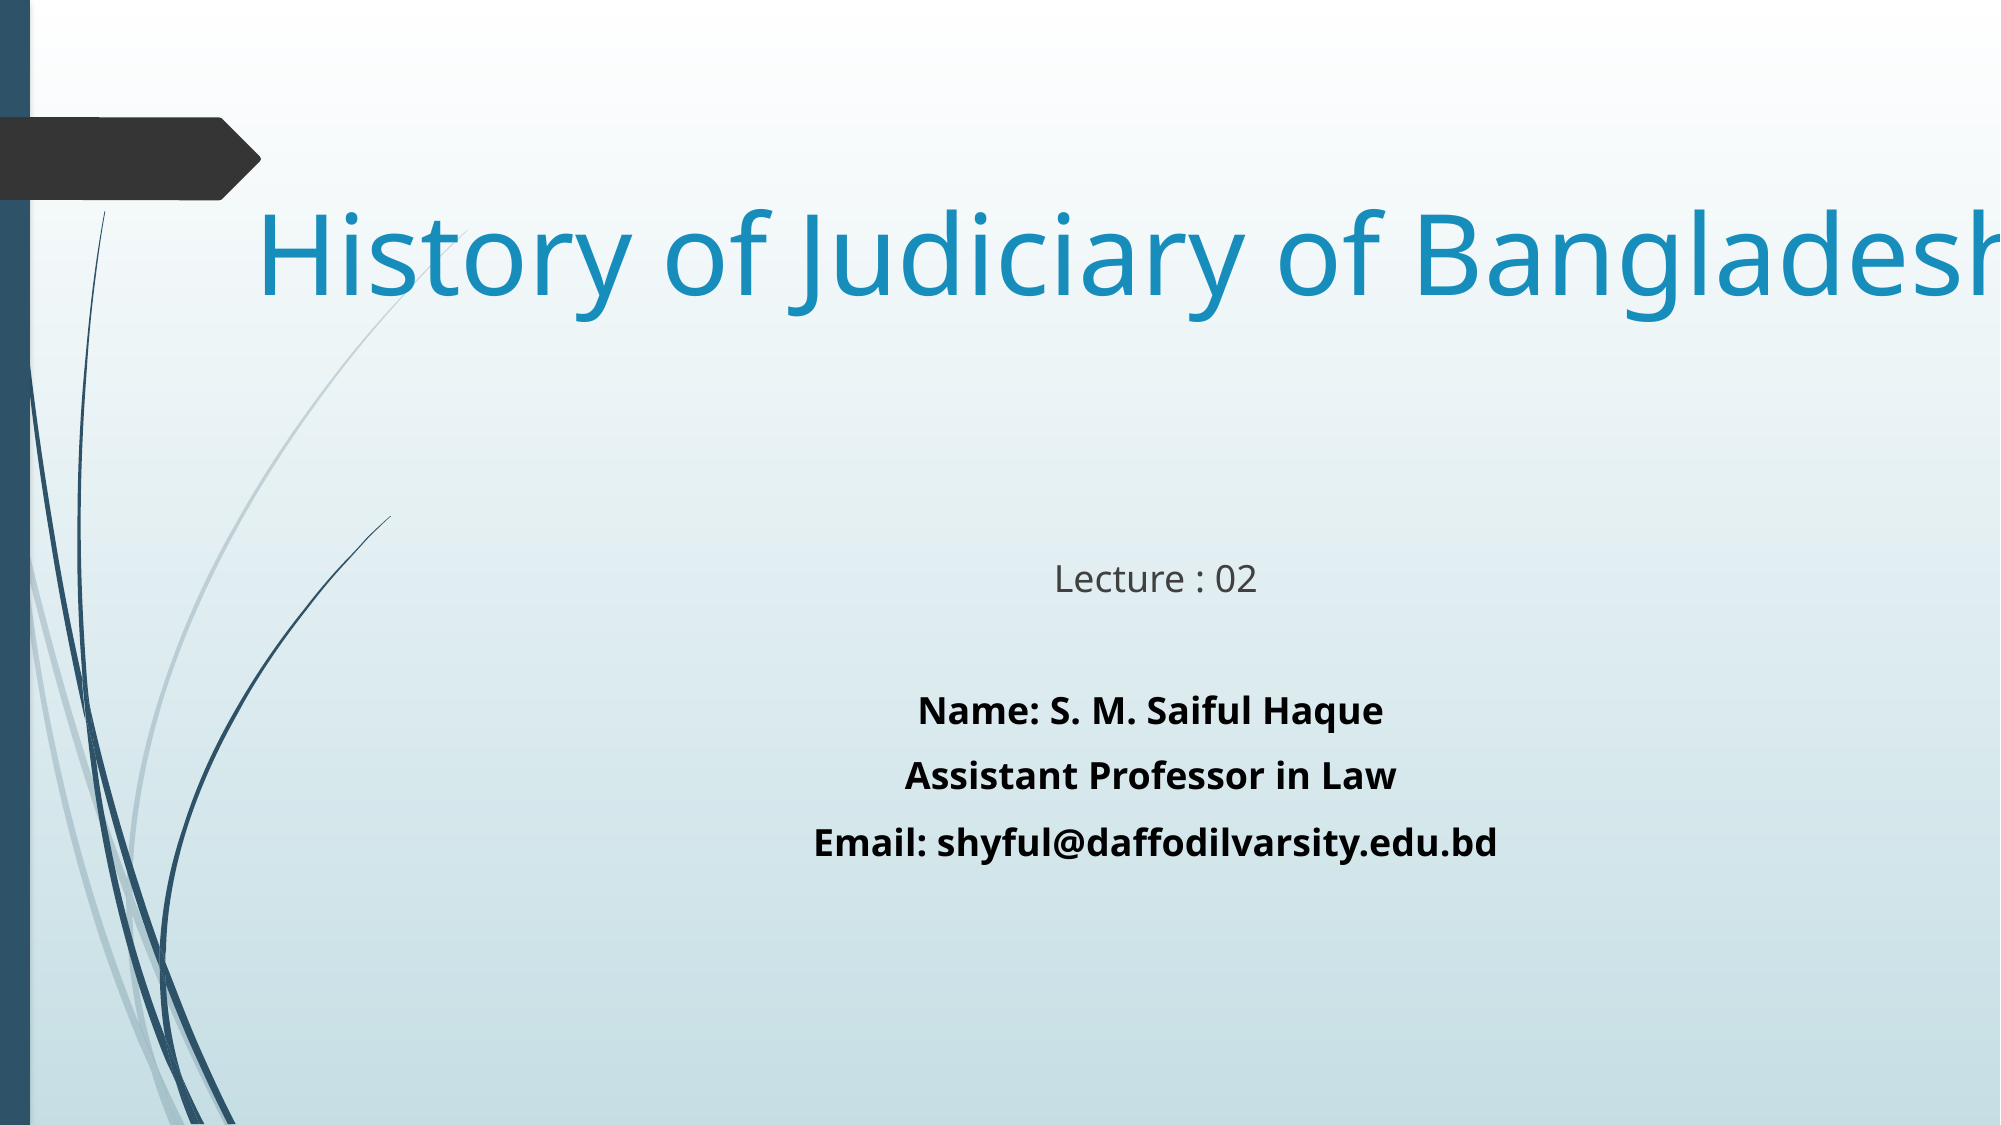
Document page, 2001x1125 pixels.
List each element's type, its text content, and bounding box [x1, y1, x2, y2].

list Lecture : 02 Name: S. M. Saiful Haque Assistant Professor in Law Email: shyful@daffodilvarsity.edu.bd [424, 350, 1888, 970]
title History of Judiciary of Bangladesh [239, 175, 2000, 394]
